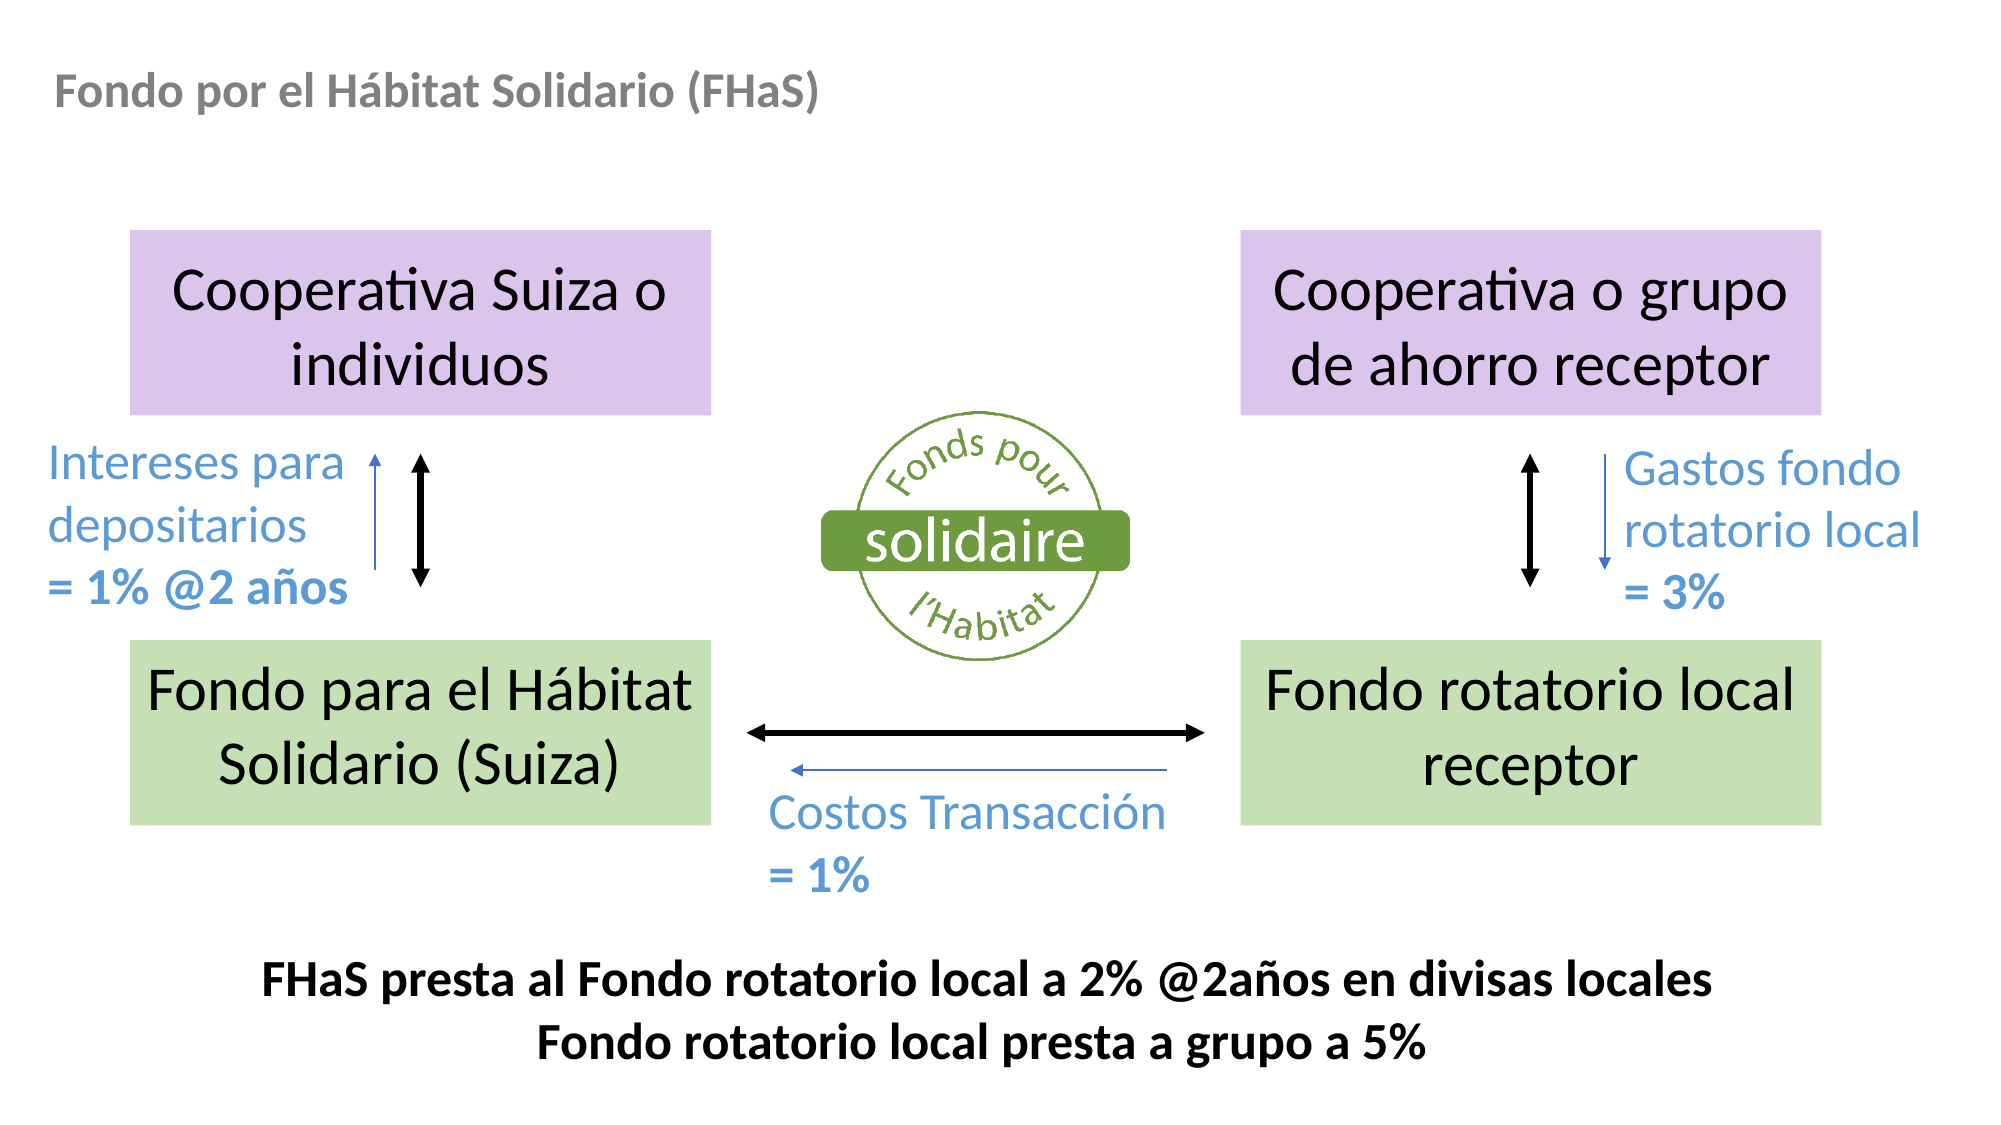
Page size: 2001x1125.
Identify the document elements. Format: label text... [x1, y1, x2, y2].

text_box Intereses para depositarios = 1% @2 años [32, 420, 130, 623]
text_box Costos Transacción = 1% [753, 826, 1197, 910]
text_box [130, 230, 1822, 826]
text_box Gastos fondo rotatorio local = 3% [1822, 425, 2000, 628]
picture [821, 411, 1130, 661]
text_box FHaS presta al Fondo rotatorio local a 2% @2años en divisas locales Fondo rotatorio local presta a grupo a 5% [224, 937, 1752, 1078]
text_box Fondo por el Hábitat Solidario (FHaS) [39, 49, 1977, 125]
